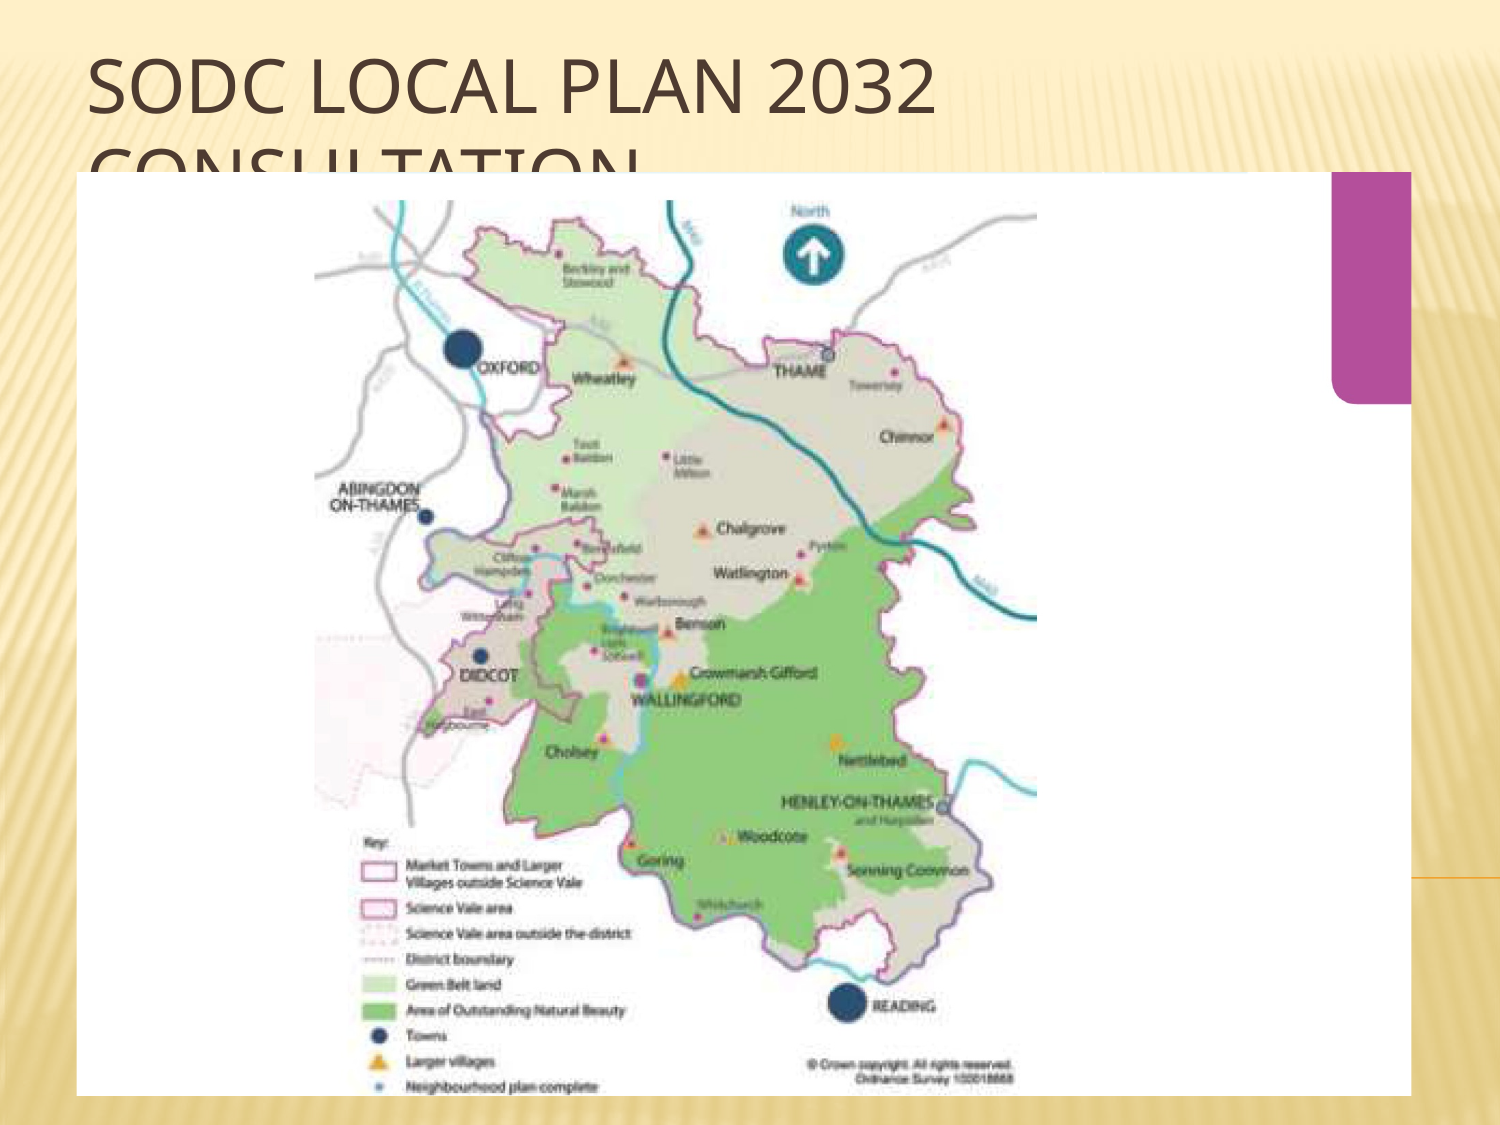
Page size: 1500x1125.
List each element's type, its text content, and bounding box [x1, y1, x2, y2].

picture [76, 172, 1412, 1096]
title SODC Local Plan 2032 Consultation [71, 30, 1459, 157]
